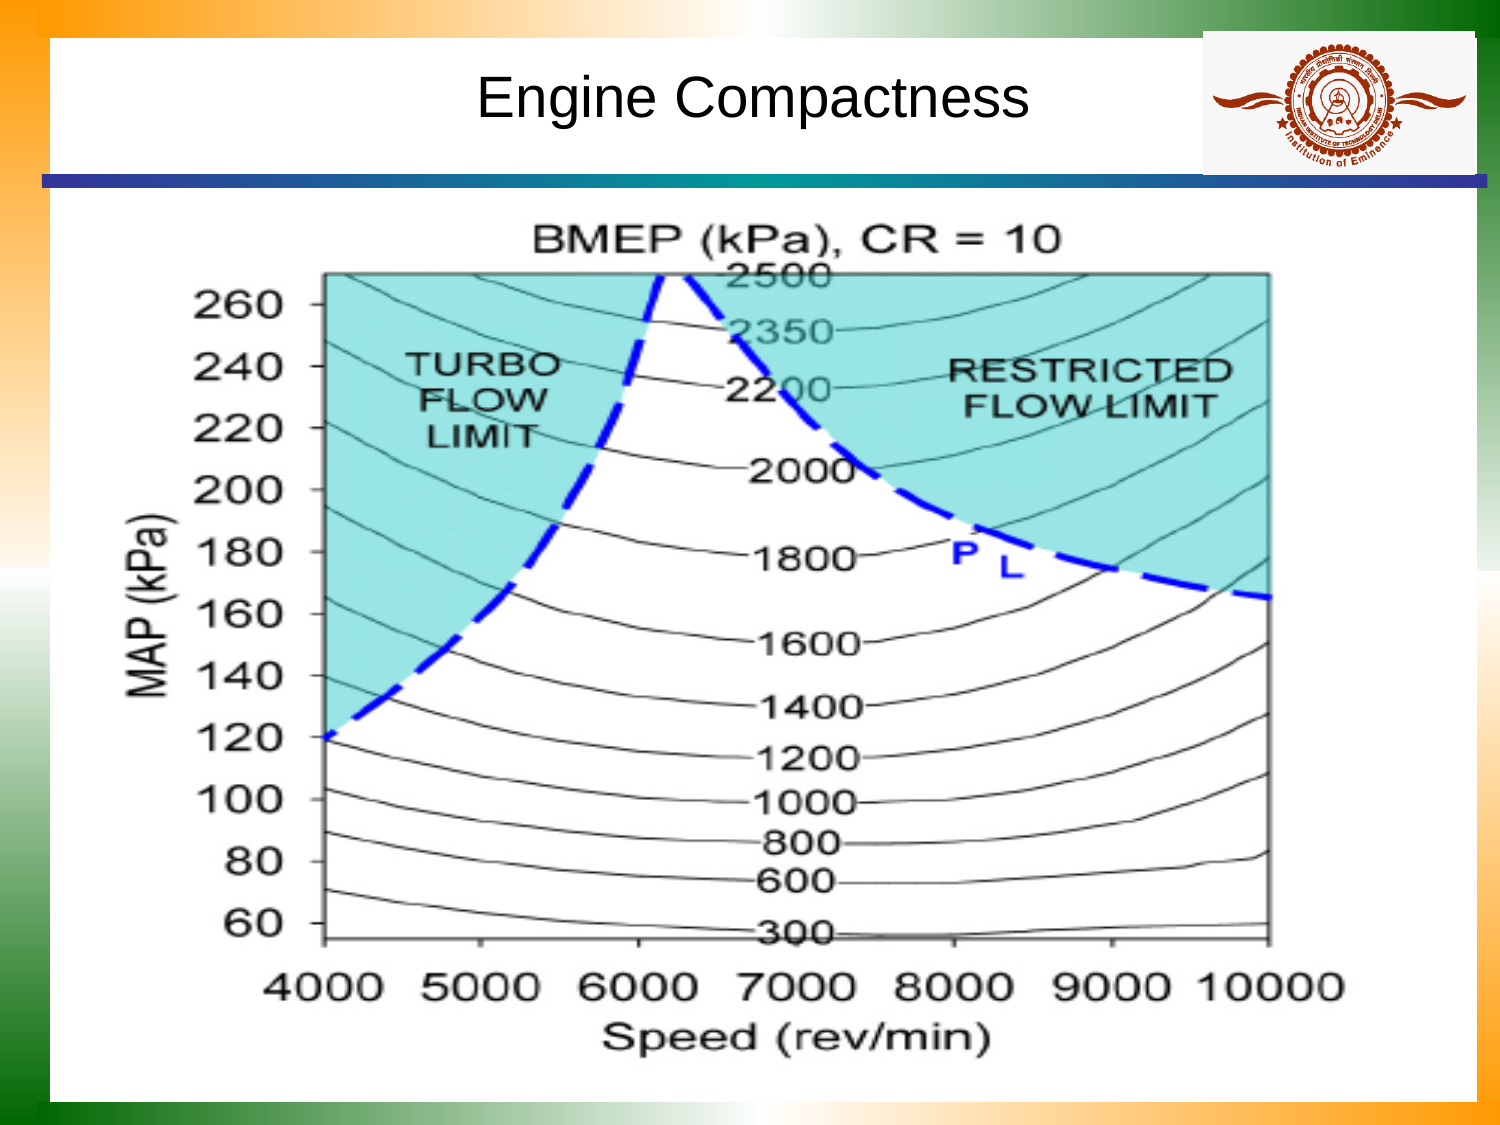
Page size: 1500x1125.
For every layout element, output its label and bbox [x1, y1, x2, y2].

text_box [0, 0, 1500, 1125]
